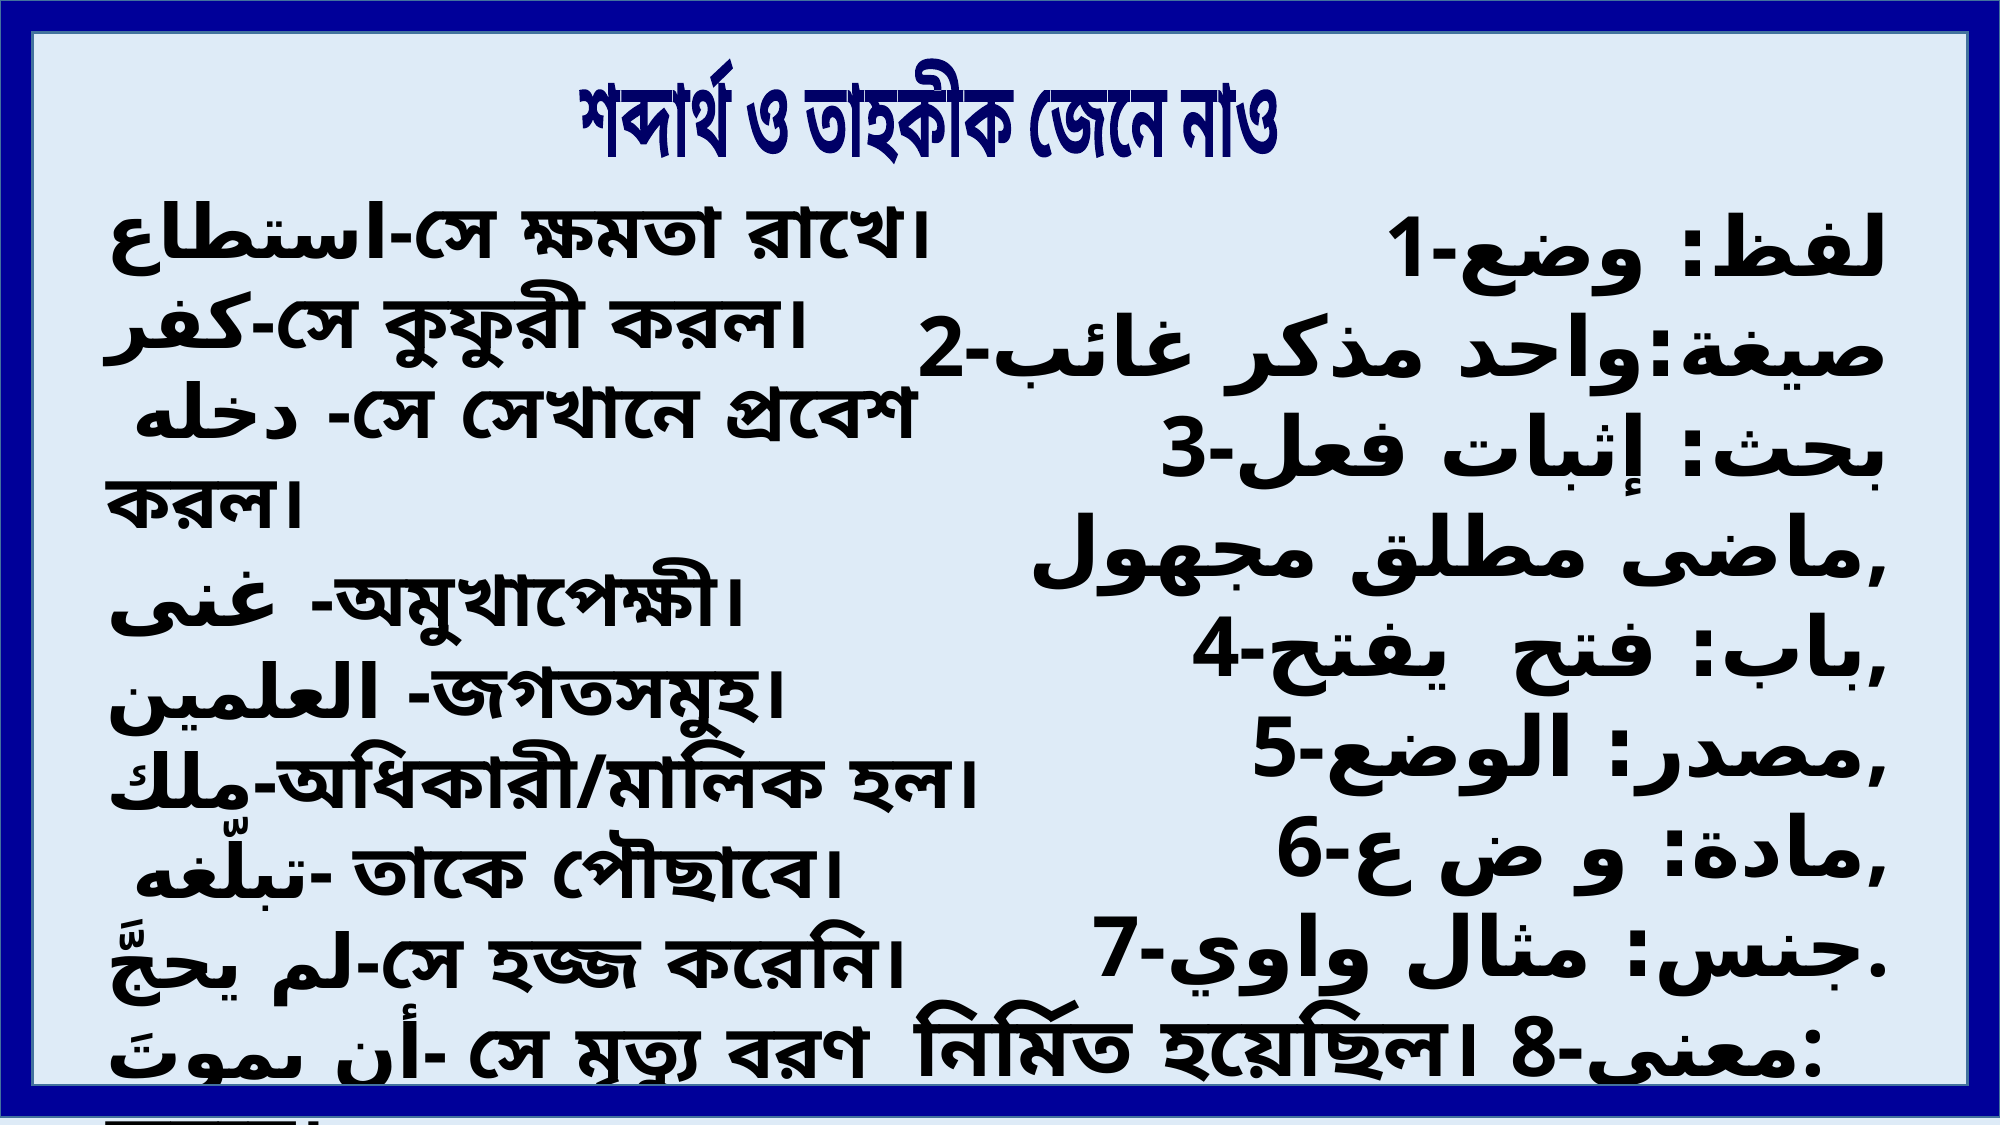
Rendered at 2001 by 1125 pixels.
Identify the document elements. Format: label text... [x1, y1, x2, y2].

text_box [0, 0, 2000, 1118]
text_box استطاع-সে ক্ষমতা রাখে। كفر-সে কুফুরী করল। دخله -সে সেখানে প্রবেশ করল। غنى -অমুখাপেক্ষী। العلمين -জগতসমুহ। ملك-অধিকারী/মালিক হল। تبلّغه- তাকে পৌছাবে। لم يحجَّ-সে হজ্জ করেনি। أن يموتَ- সে মৃত্যু বরণ করবে। [92, 176, 1029, 1084]
text_box 1-لفظ: وضع 2-صيغة:واحد مذكر غائب 3-بحث: إثبات فعل ماضى مطلق مجهول, 4-باب: فتح يفتح, 5-مصدر: الوضع, 6-مادة: و ض ع, 7-جنس: مثال واوي. নির্মিত হয়েছিল। 8-معنى: [895, 1118, 1905, 1125]
text_box استطاع-সে ক্ষমতা রাখে। كفر-সে কুফুরী করল। دخله -সে সেখানে প্রবেশ করল। غنى -অমুখাপেক্ষী। العلمين -জগতসমুহ। ملك-অধিকারী/মালিক হল। تبلّغه- তাকে পৌছাবে। لم يحجَّ-সে হজ্জ করেনি। أن يموتَ- সে মৃত্যু বরণ করবে। [92, 1118, 895, 1125]
text_box 1-لفظ: وضع 2-صيغة:واحد مذكر غائب 3-بحث: إثبات فعل ماضى مطلق مجهول, 4-باب: فتح يفتح, 5-مصدر: الوضع, 6-مادة: و ض ع, 7-جنس: مثال واوي. নির্মিত হয়েছিল। 8-معنى: [895, 186, 1905, 1084]
